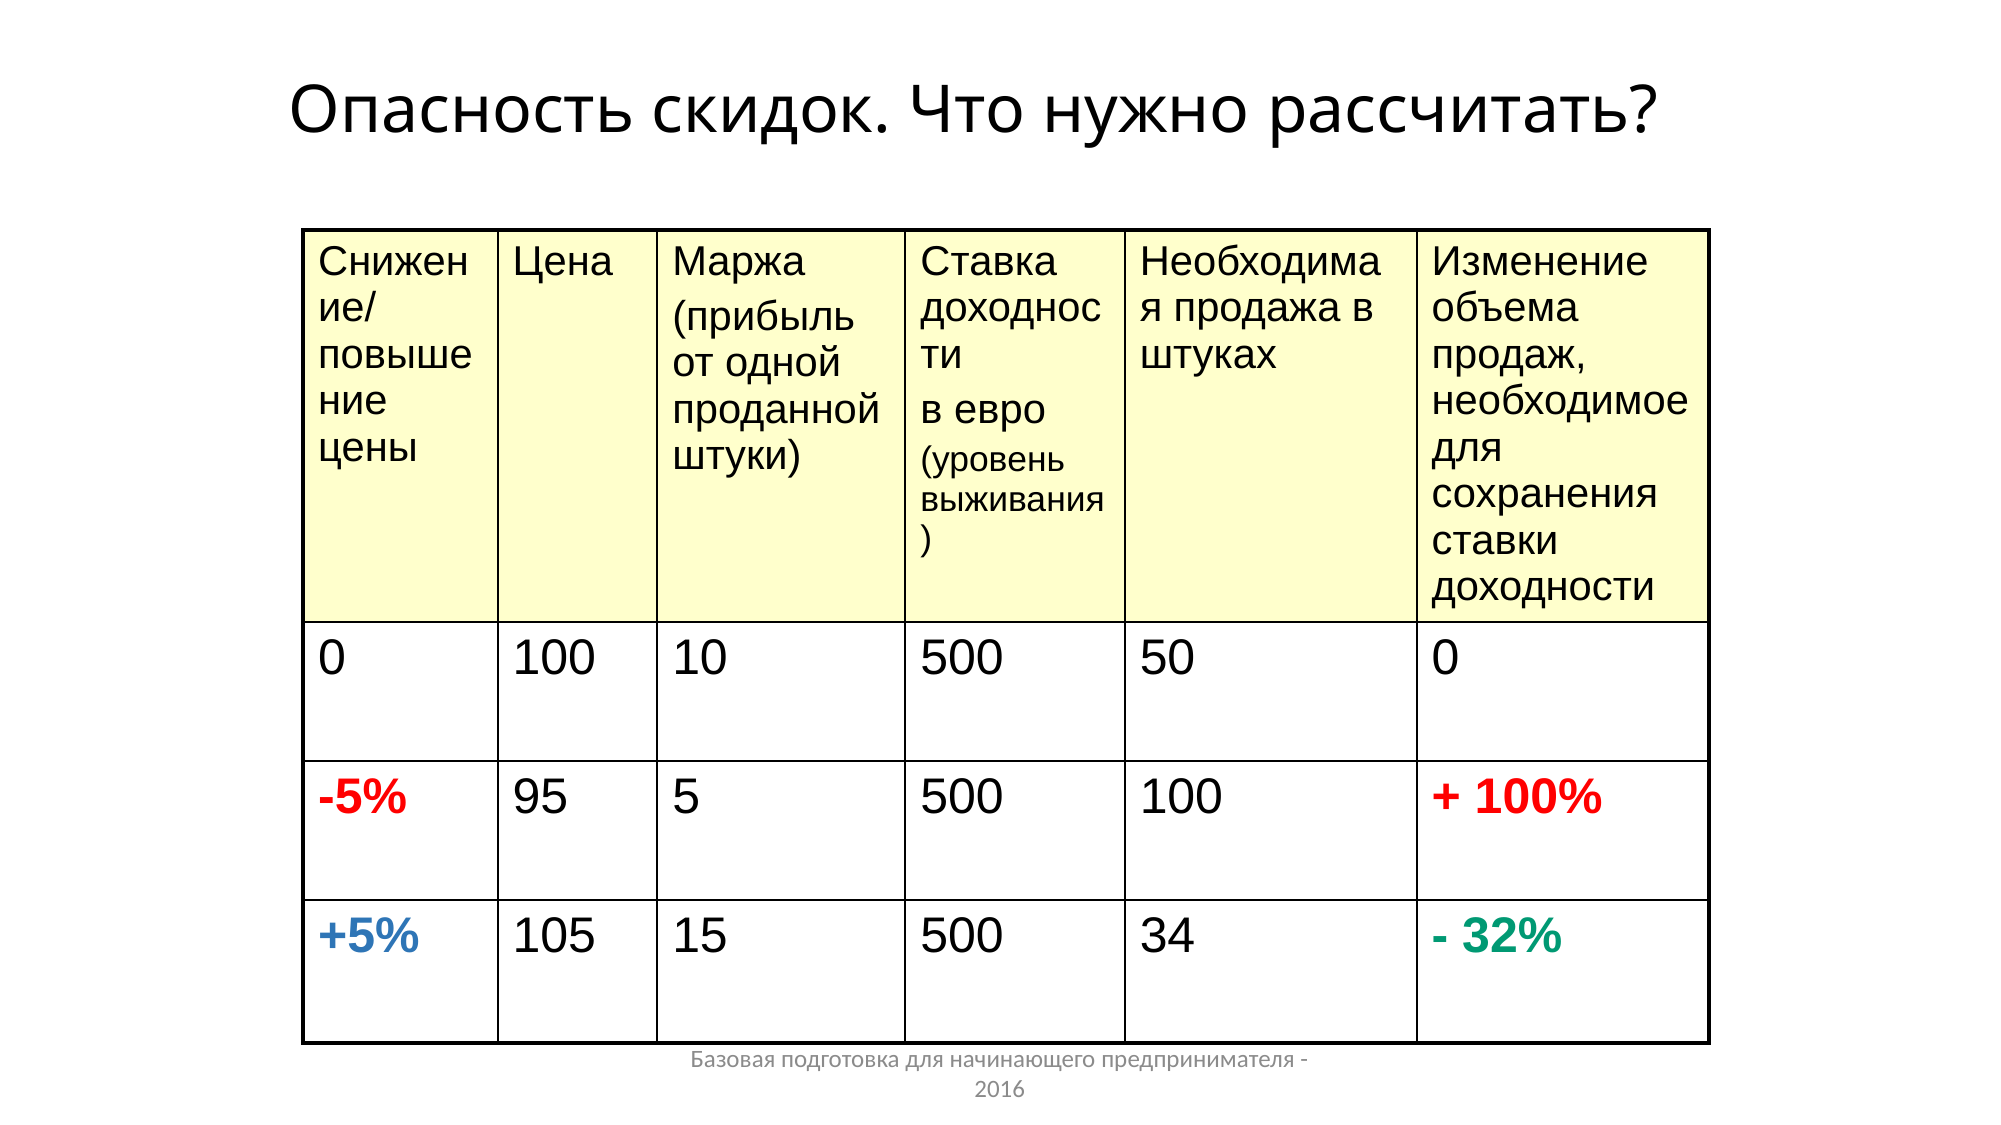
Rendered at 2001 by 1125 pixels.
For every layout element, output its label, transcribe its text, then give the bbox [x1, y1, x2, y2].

table_cell -5% [305, 762, 497, 899]
table_cell 10 [658, 623, 904, 760]
table_cell - 32% [1418, 901, 1707, 1041]
table_cell 500 [906, 762, 1124, 899]
table_cell 0 [305, 623, 497, 760]
table_header Цена [499, 232, 656, 621]
table_cell 500 [906, 623, 1124, 760]
table_cell 15 [658, 901, 904, 1041]
table_cell 50 [1126, 623, 1416, 760]
table_cell 0 [1418, 623, 1707, 760]
table_cell 5 [658, 762, 904, 899]
title Опасность скидок. Что нужно рассчитать? [273, 45, 1738, 177]
table_header Изменение объема продаж, необходимое для сохранения ставки доходности [1418, 232, 1707, 621]
table_cell 34 [1126, 901, 1416, 1041]
table_cell +5% [305, 901, 497, 1041]
footer Базовая подготовка для начинающего предпринимателя - 2016 [662, 1042, 1338, 1103]
table_header Маржа (прибыль от одной проданной штуки) [658, 232, 904, 621]
table_cell 95 [499, 762, 656, 899]
table_cell + 100% [1418, 762, 1707, 899]
table_cell 105 [499, 901, 656, 1041]
table_header Необходимая продажа в штуках [1126, 232, 1416, 621]
table_cell 500 [906, 901, 1124, 1041]
table_cell 100 [1126, 762, 1416, 899]
table_header Снижение/повышение цены [305, 232, 497, 621]
table_header Ставка доходности в евро (уровень выживания) [906, 232, 1124, 621]
table_cell 100 [499, 623, 656, 760]
